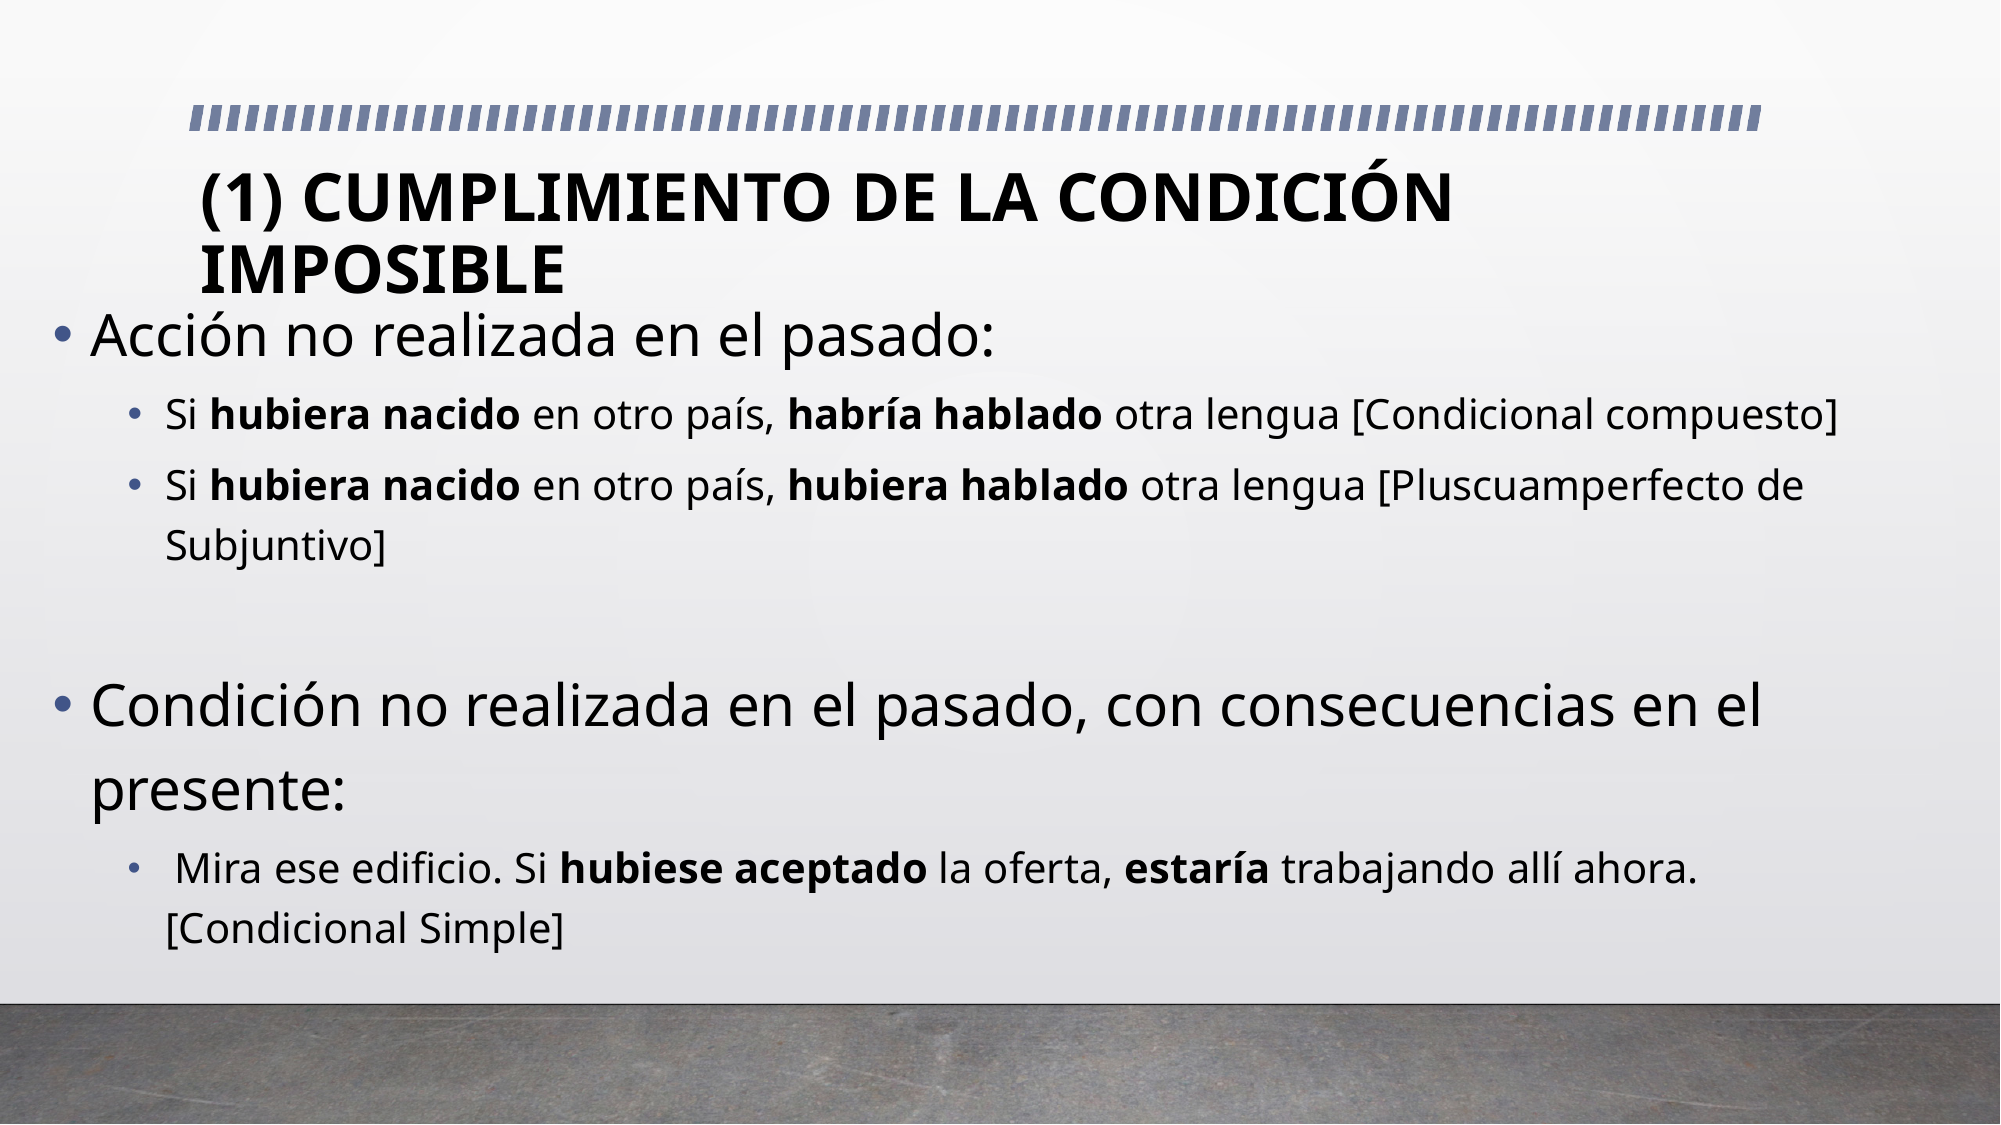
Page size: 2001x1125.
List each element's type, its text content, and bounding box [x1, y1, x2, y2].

picture [0, 1004, 2000, 1124]
list Acción no realizada en el pasado: Si hubiera nacido en otro país, habría hablado otra lengua [Condicional compuesto] Si hubiera nacido en otro país, hubiera hablado otra lengua [Pluscuamperfecto de Subjuntivo] Condición no realizada en el pasado, con consecuencias en el presente: Mira ese edificio. Si hubiese aceptado la oferta, estaría trabajando allí ahora. [Condicional Simple] [37, 276, 1932, 975]
title (1) CUMPLIMIENTO DE LA CONDICIÓN IMPOSIBLE [185, 156, 1840, 276]
